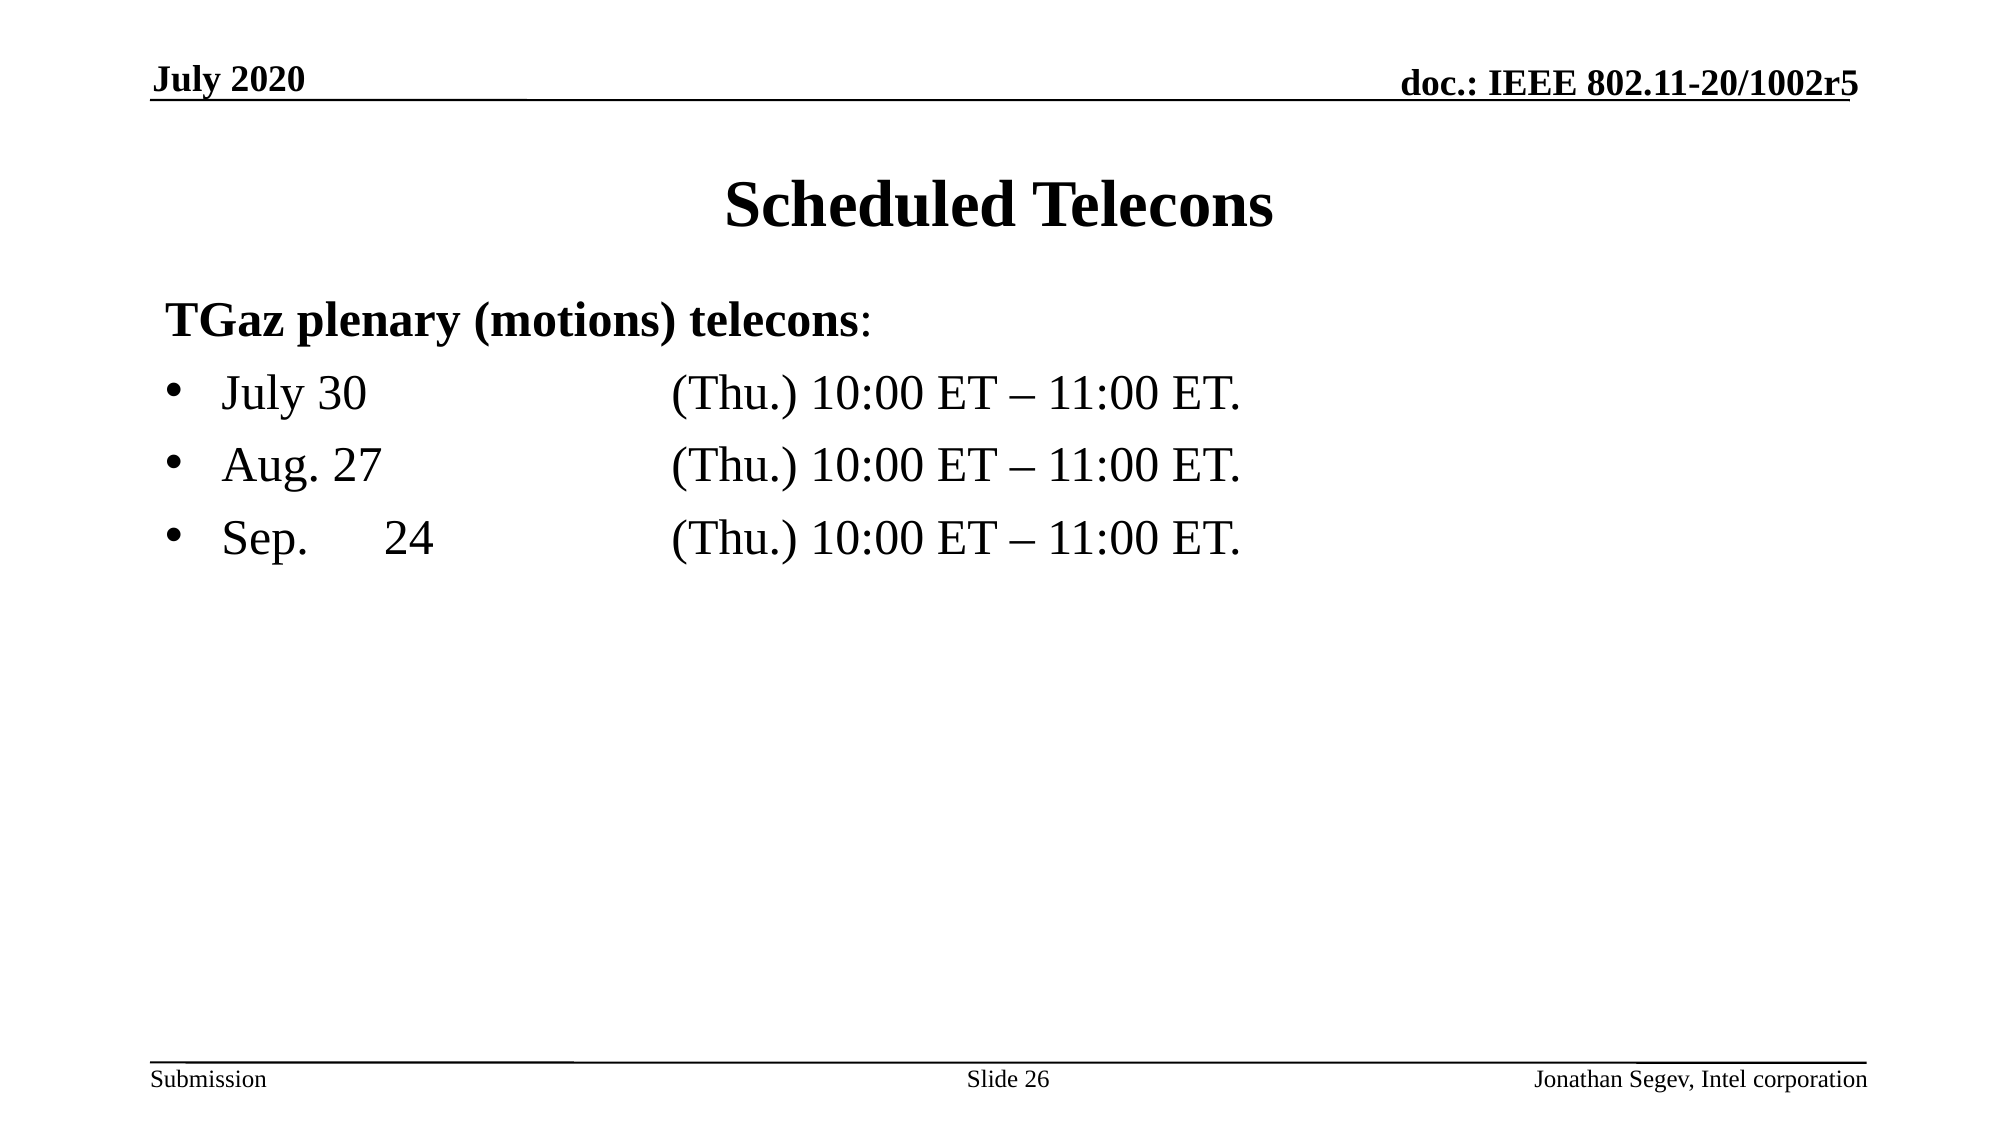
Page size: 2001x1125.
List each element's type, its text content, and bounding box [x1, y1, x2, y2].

list TGaz plenary (motions) telecons: July 30 (Thu.) 10:00 ET – 11:00 ET. Aug. 27 (Thu.) 10:00 ET – 11:00 ET. Sep. 24 (Thu.) 10:00 ET – 11:00 ET. [149, 278, 1850, 670]
footer Jonathan Segev, Intel corporation [1171, 1061, 1869, 1093]
title Scheduled Telecons [149, 112, 1850, 278]
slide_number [152, 54, 563, 100]
slide_number Slide 26 [950, 1061, 1067, 1123]
